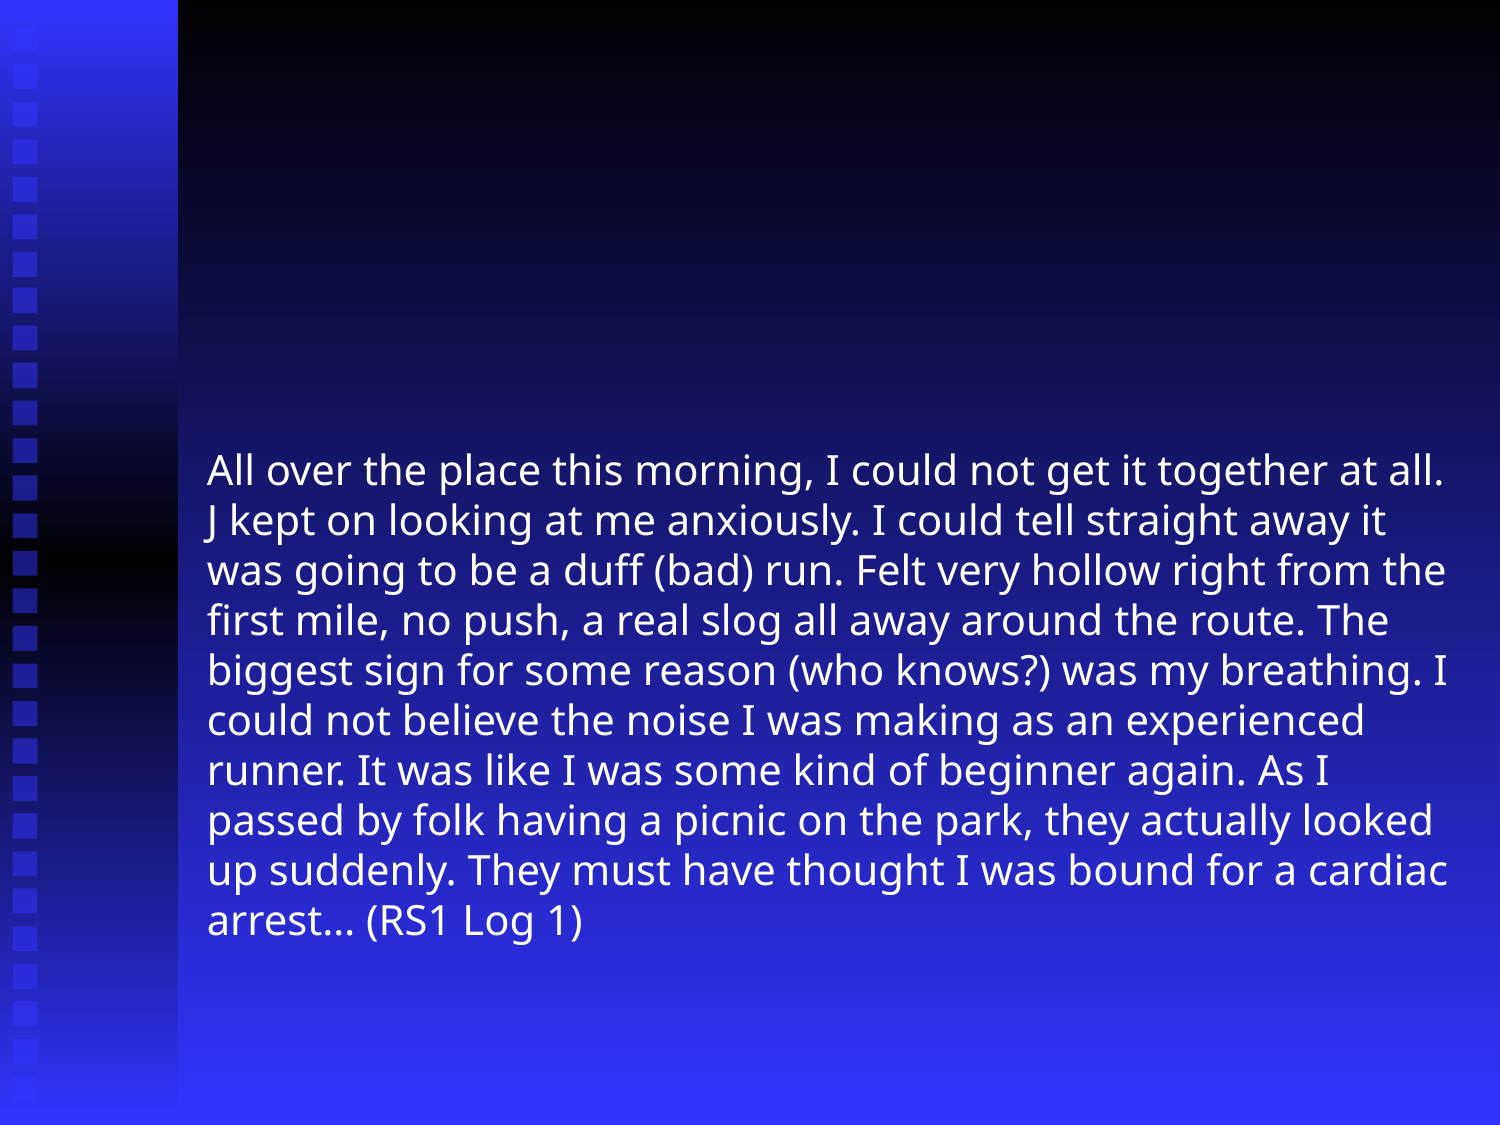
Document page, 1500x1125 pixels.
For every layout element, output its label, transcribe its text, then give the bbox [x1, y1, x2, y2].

list All over the place this morning, I could not get it together at all. J kept on looking at me anxiously. I could tell straight away it was going to be a duff (bad) run. Felt very hollow right from the first mile, no push, a real slog all away around the route. The biggest sign for some reason (who knows?) was my breathing. I could not believe the noise I was making as an experienced runner. It was like I was some kind of beginner again. As I passed by folk having a picnic on the park, they actually looked up suddenly. They must have thought I was bound for a cardiac arrest… (RS1 Log 1) [191, 319, 1467, 995]
